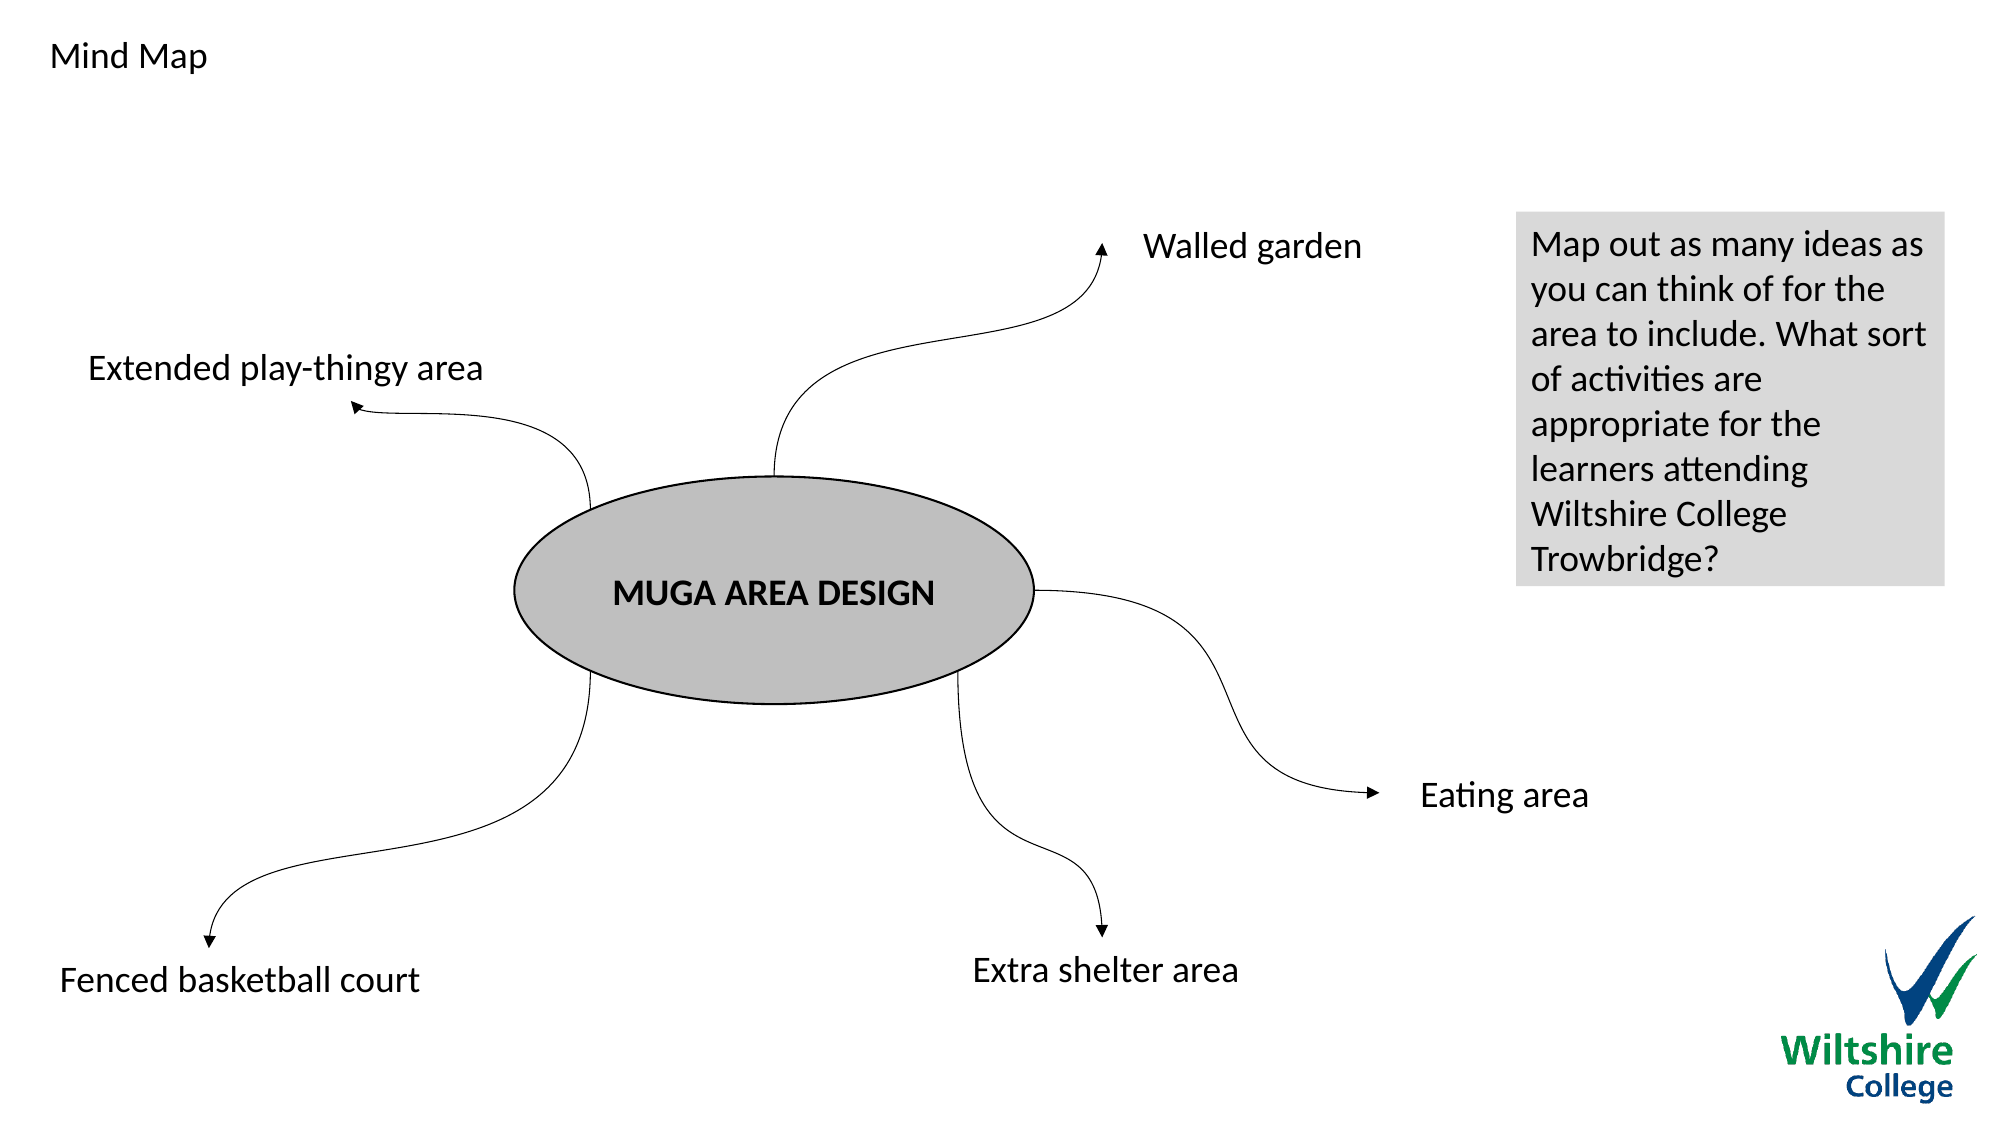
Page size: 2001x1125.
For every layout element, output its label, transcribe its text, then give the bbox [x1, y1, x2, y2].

text_box Extended play-thingy area [73, 335, 416, 396]
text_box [896, 731, 1164, 877]
picture [1762, 891, 2000, 1125]
text_box MUGA AREA DESIGN [513, 475, 1035, 706]
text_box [1033, 590, 1380, 793]
text_box Eating area [1405, 762, 1605, 823]
text_box Extra shelter area [957, 937, 1380, 998]
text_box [821, 195, 1055, 524]
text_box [260, 618, 539, 1001]
text_box Mind Map [34, 23, 775, 83]
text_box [416, 335, 526, 576]
text_box Fenced basketball court [44, 948, 448, 1008]
text_box Walled garden [1128, 213, 1378, 274]
text_box Map out as many ideas as you can think of for the area to include. What sort of activities are appropriate for the learners attending Wiltshire College Trowbridge? [1516, 211, 1945, 587]
